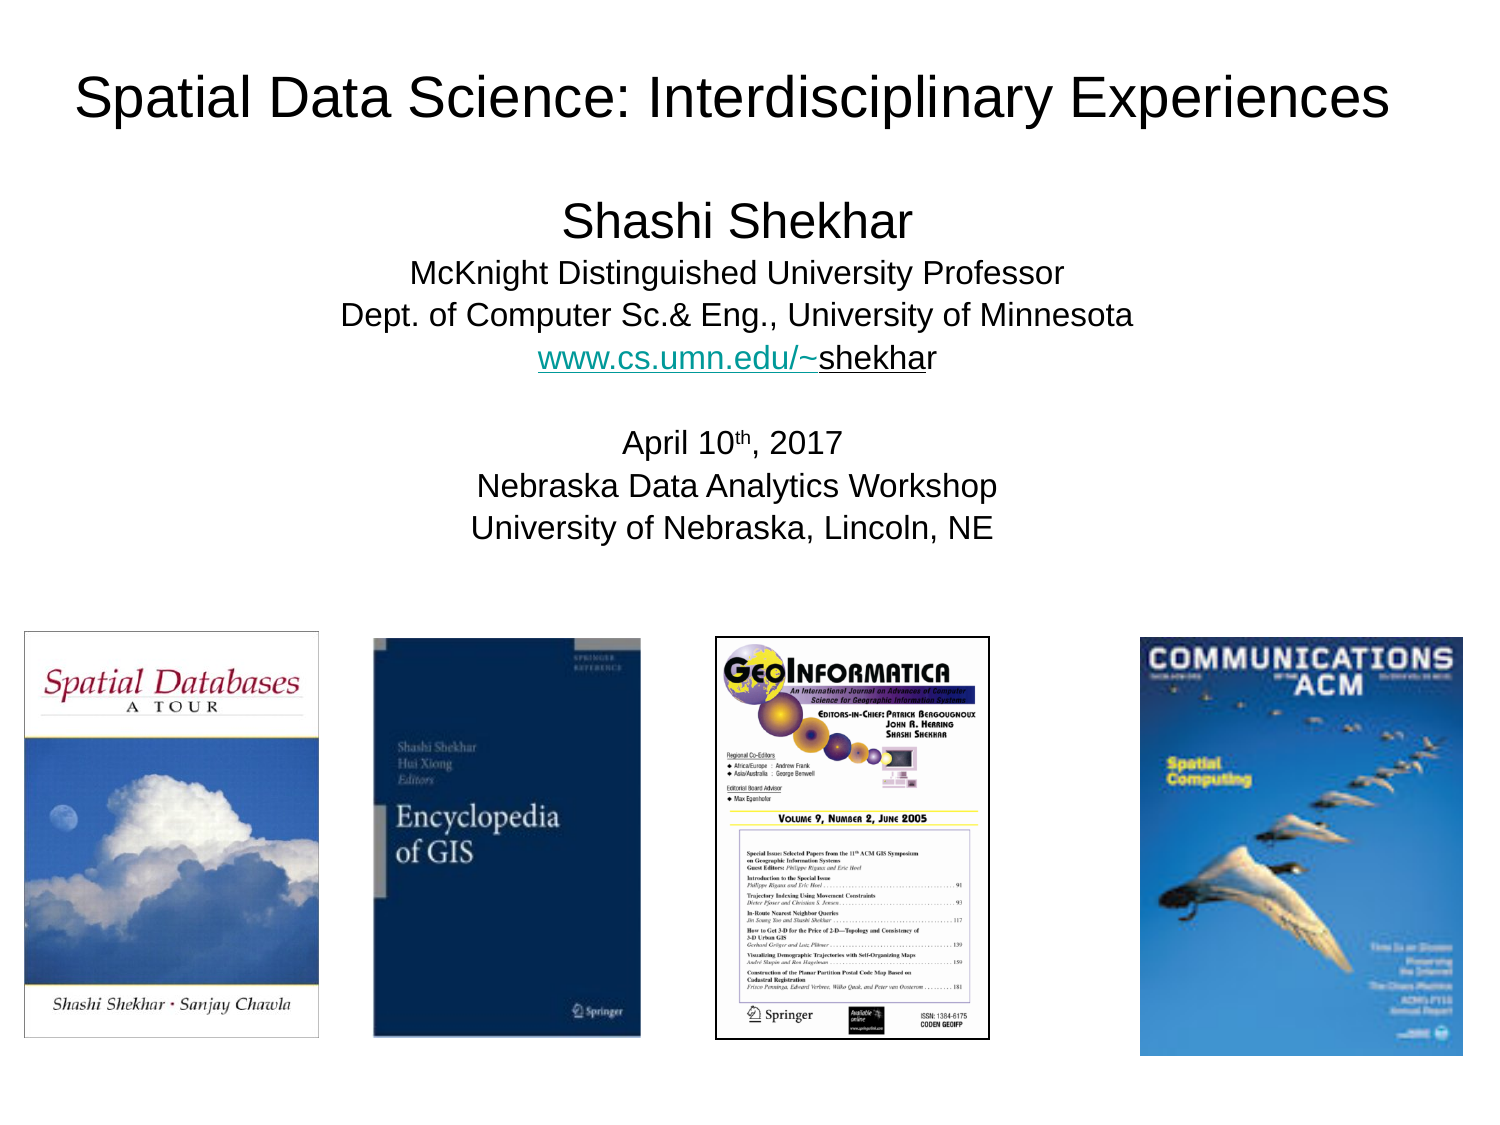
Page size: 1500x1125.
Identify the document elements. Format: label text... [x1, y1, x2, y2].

picture [1139, 637, 1463, 1056]
title Spatial Data Science: Interdisciplinary Experiences [24, 37, 1463, 138]
list Shashi Shekhar McKnight Distinguished University Professor Dept. of Computer Sc.& Eng., University of Minnesota www.cs.umn.edu/~shekhar April 10th, 2017 Nebraska Data Analytics Workshop University of Nebraska, Lincoln, NE [50, 187, 1425, 425]
picture [371, 637, 641, 1038]
picture [24, 630, 319, 1038]
picture [716, 637, 988, 1038]
